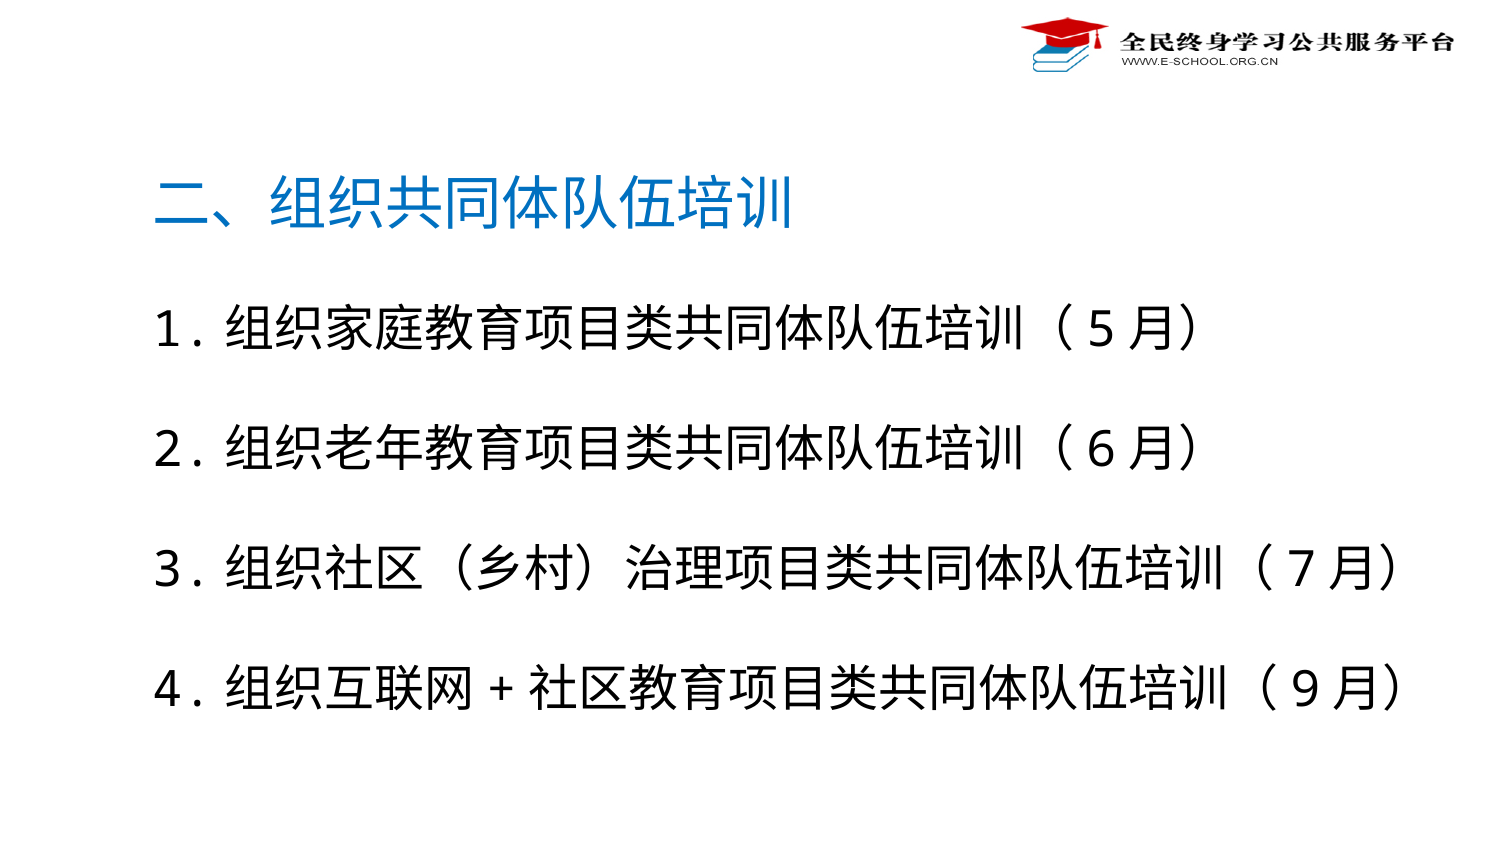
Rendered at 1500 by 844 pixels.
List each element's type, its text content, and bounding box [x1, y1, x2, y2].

picture [1021, 17, 1454, 72]
text_box 二、组织共同体队伍培训 1.组织家庭教育项目类共同体队伍培训（5月） 2.组织老年教育项目类共同体队伍培训（6月） 3.组织社区（乡村）治理项目类共同体队伍培训（7月） 4.组织互联网+社区教育项目类共同体队伍培训（9月） [75, 158, 1470, 724]
